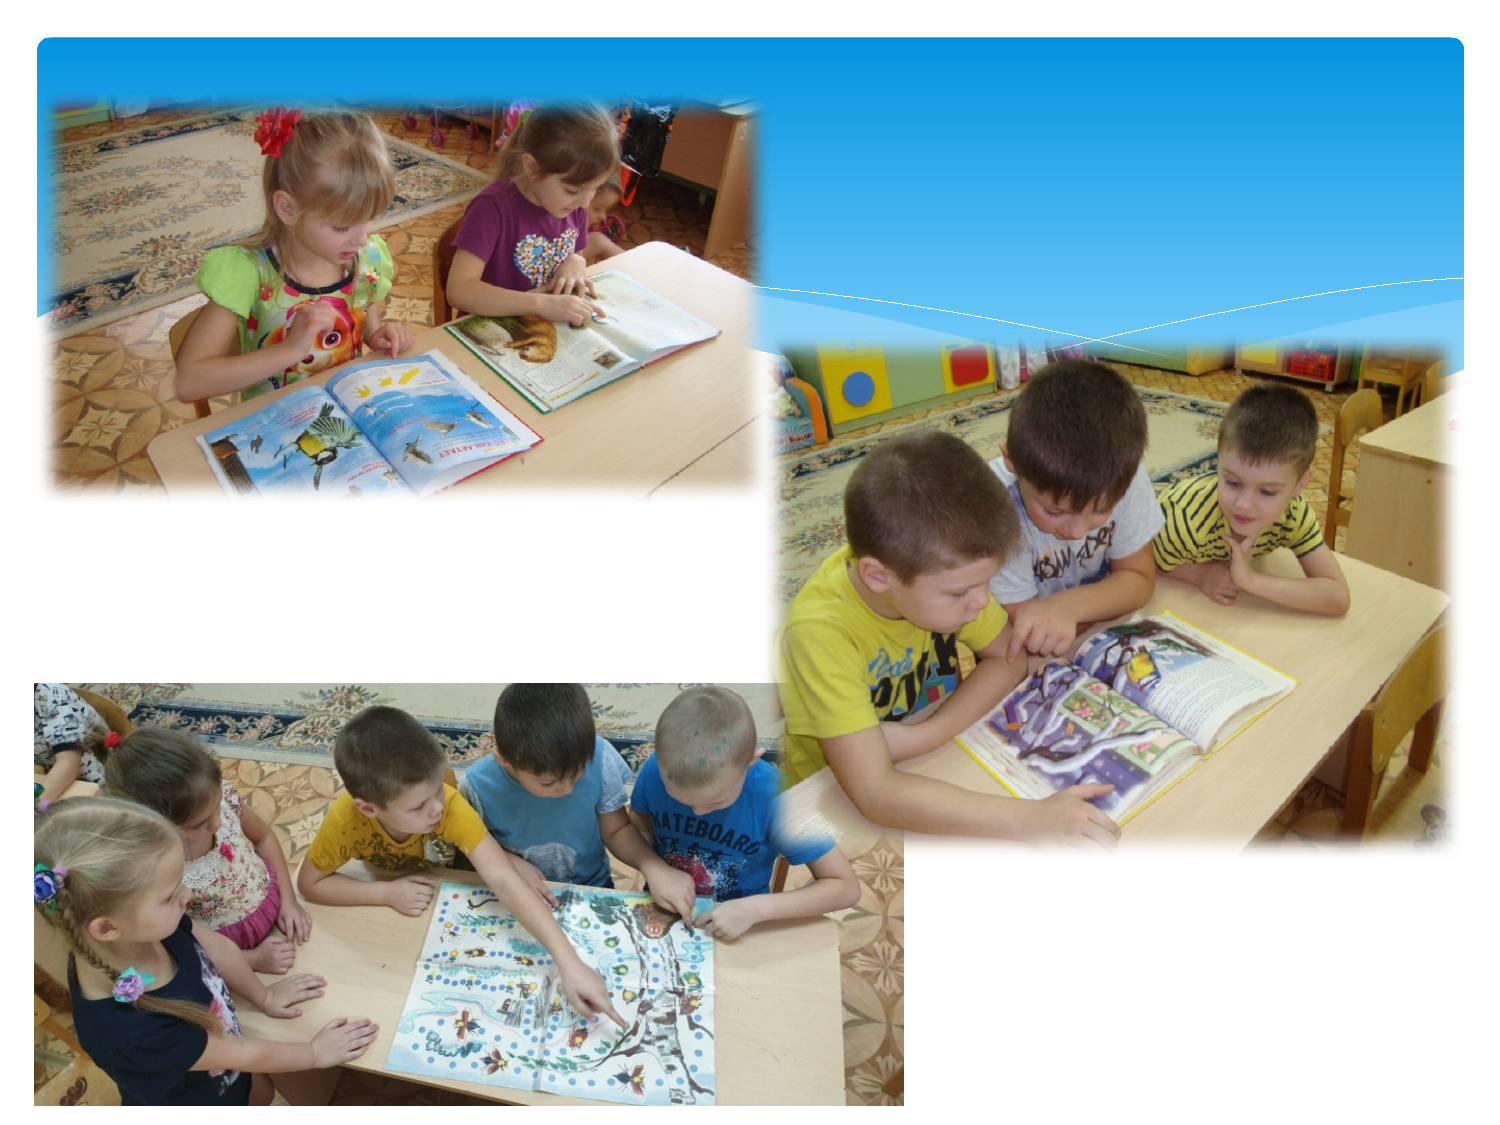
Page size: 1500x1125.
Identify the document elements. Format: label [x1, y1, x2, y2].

picture [34, 89, 1464, 1107]
